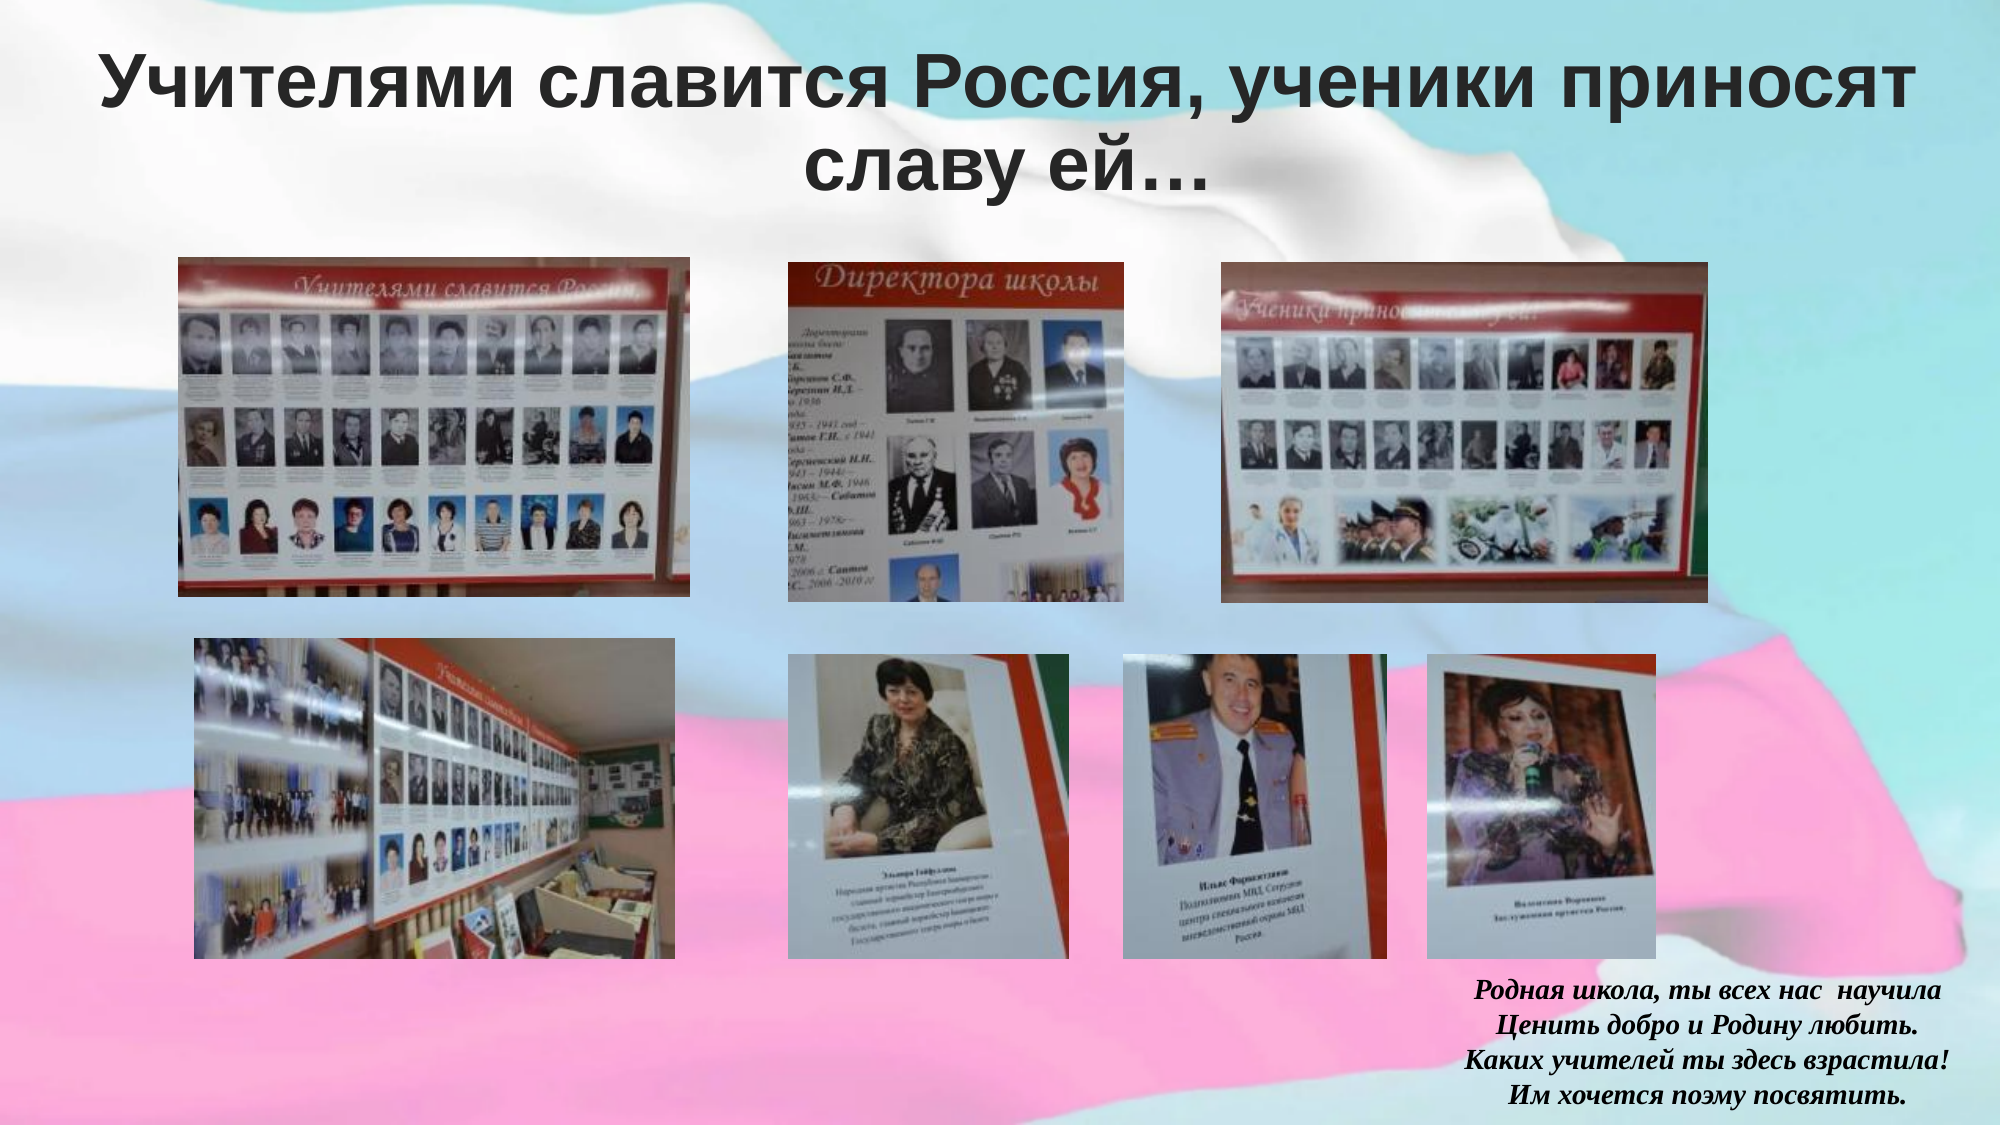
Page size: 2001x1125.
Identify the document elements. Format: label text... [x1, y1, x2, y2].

title Учителями славится Россия, ученики приносят славу ей… [18, 32, 2000, 216]
text_box Родная школа, ты всех нас научила Ценить добро и Родину любить. Каких учителей ты здесь взрастила! Им хочется поэму посвятить. [1379, 963, 2000, 1118]
picture [0, 0, 2000, 1125]
